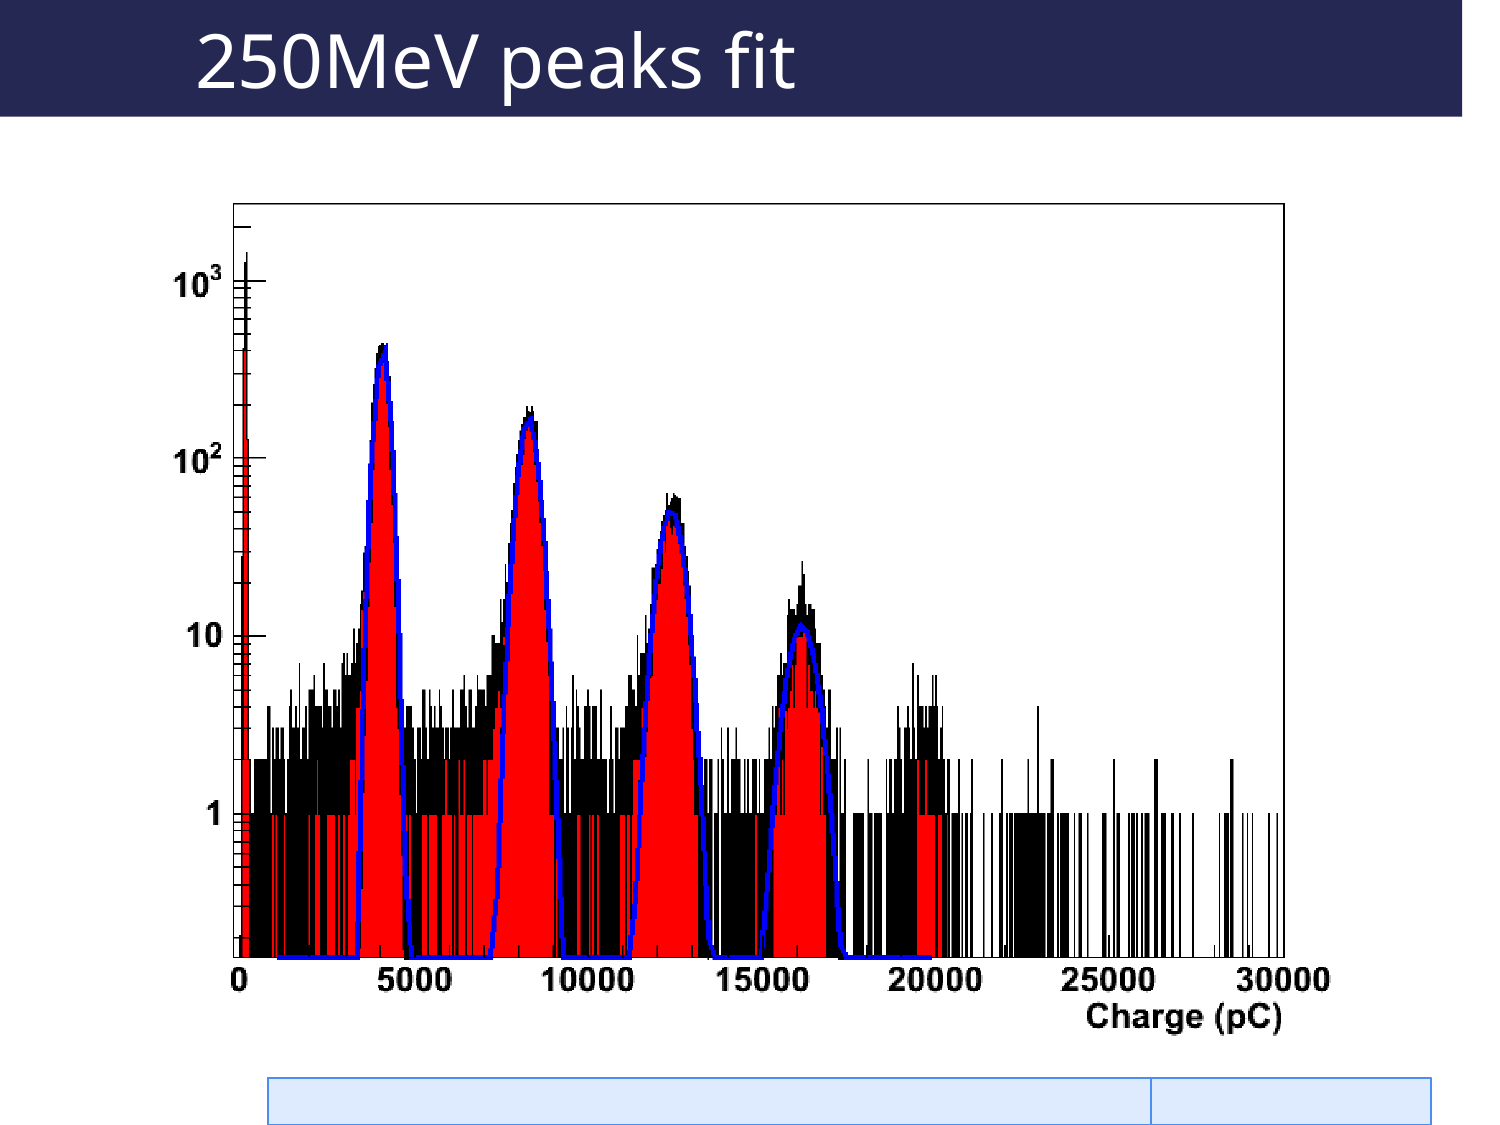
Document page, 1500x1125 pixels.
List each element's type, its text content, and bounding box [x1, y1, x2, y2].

title 250MeV peaks fit [0, 0, 1463, 117]
picture [129, 120, 1371, 1048]
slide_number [1152, 1077, 1432, 1125]
footer M. Raggi PADME Ecal [267, 1077, 1152, 1125]
